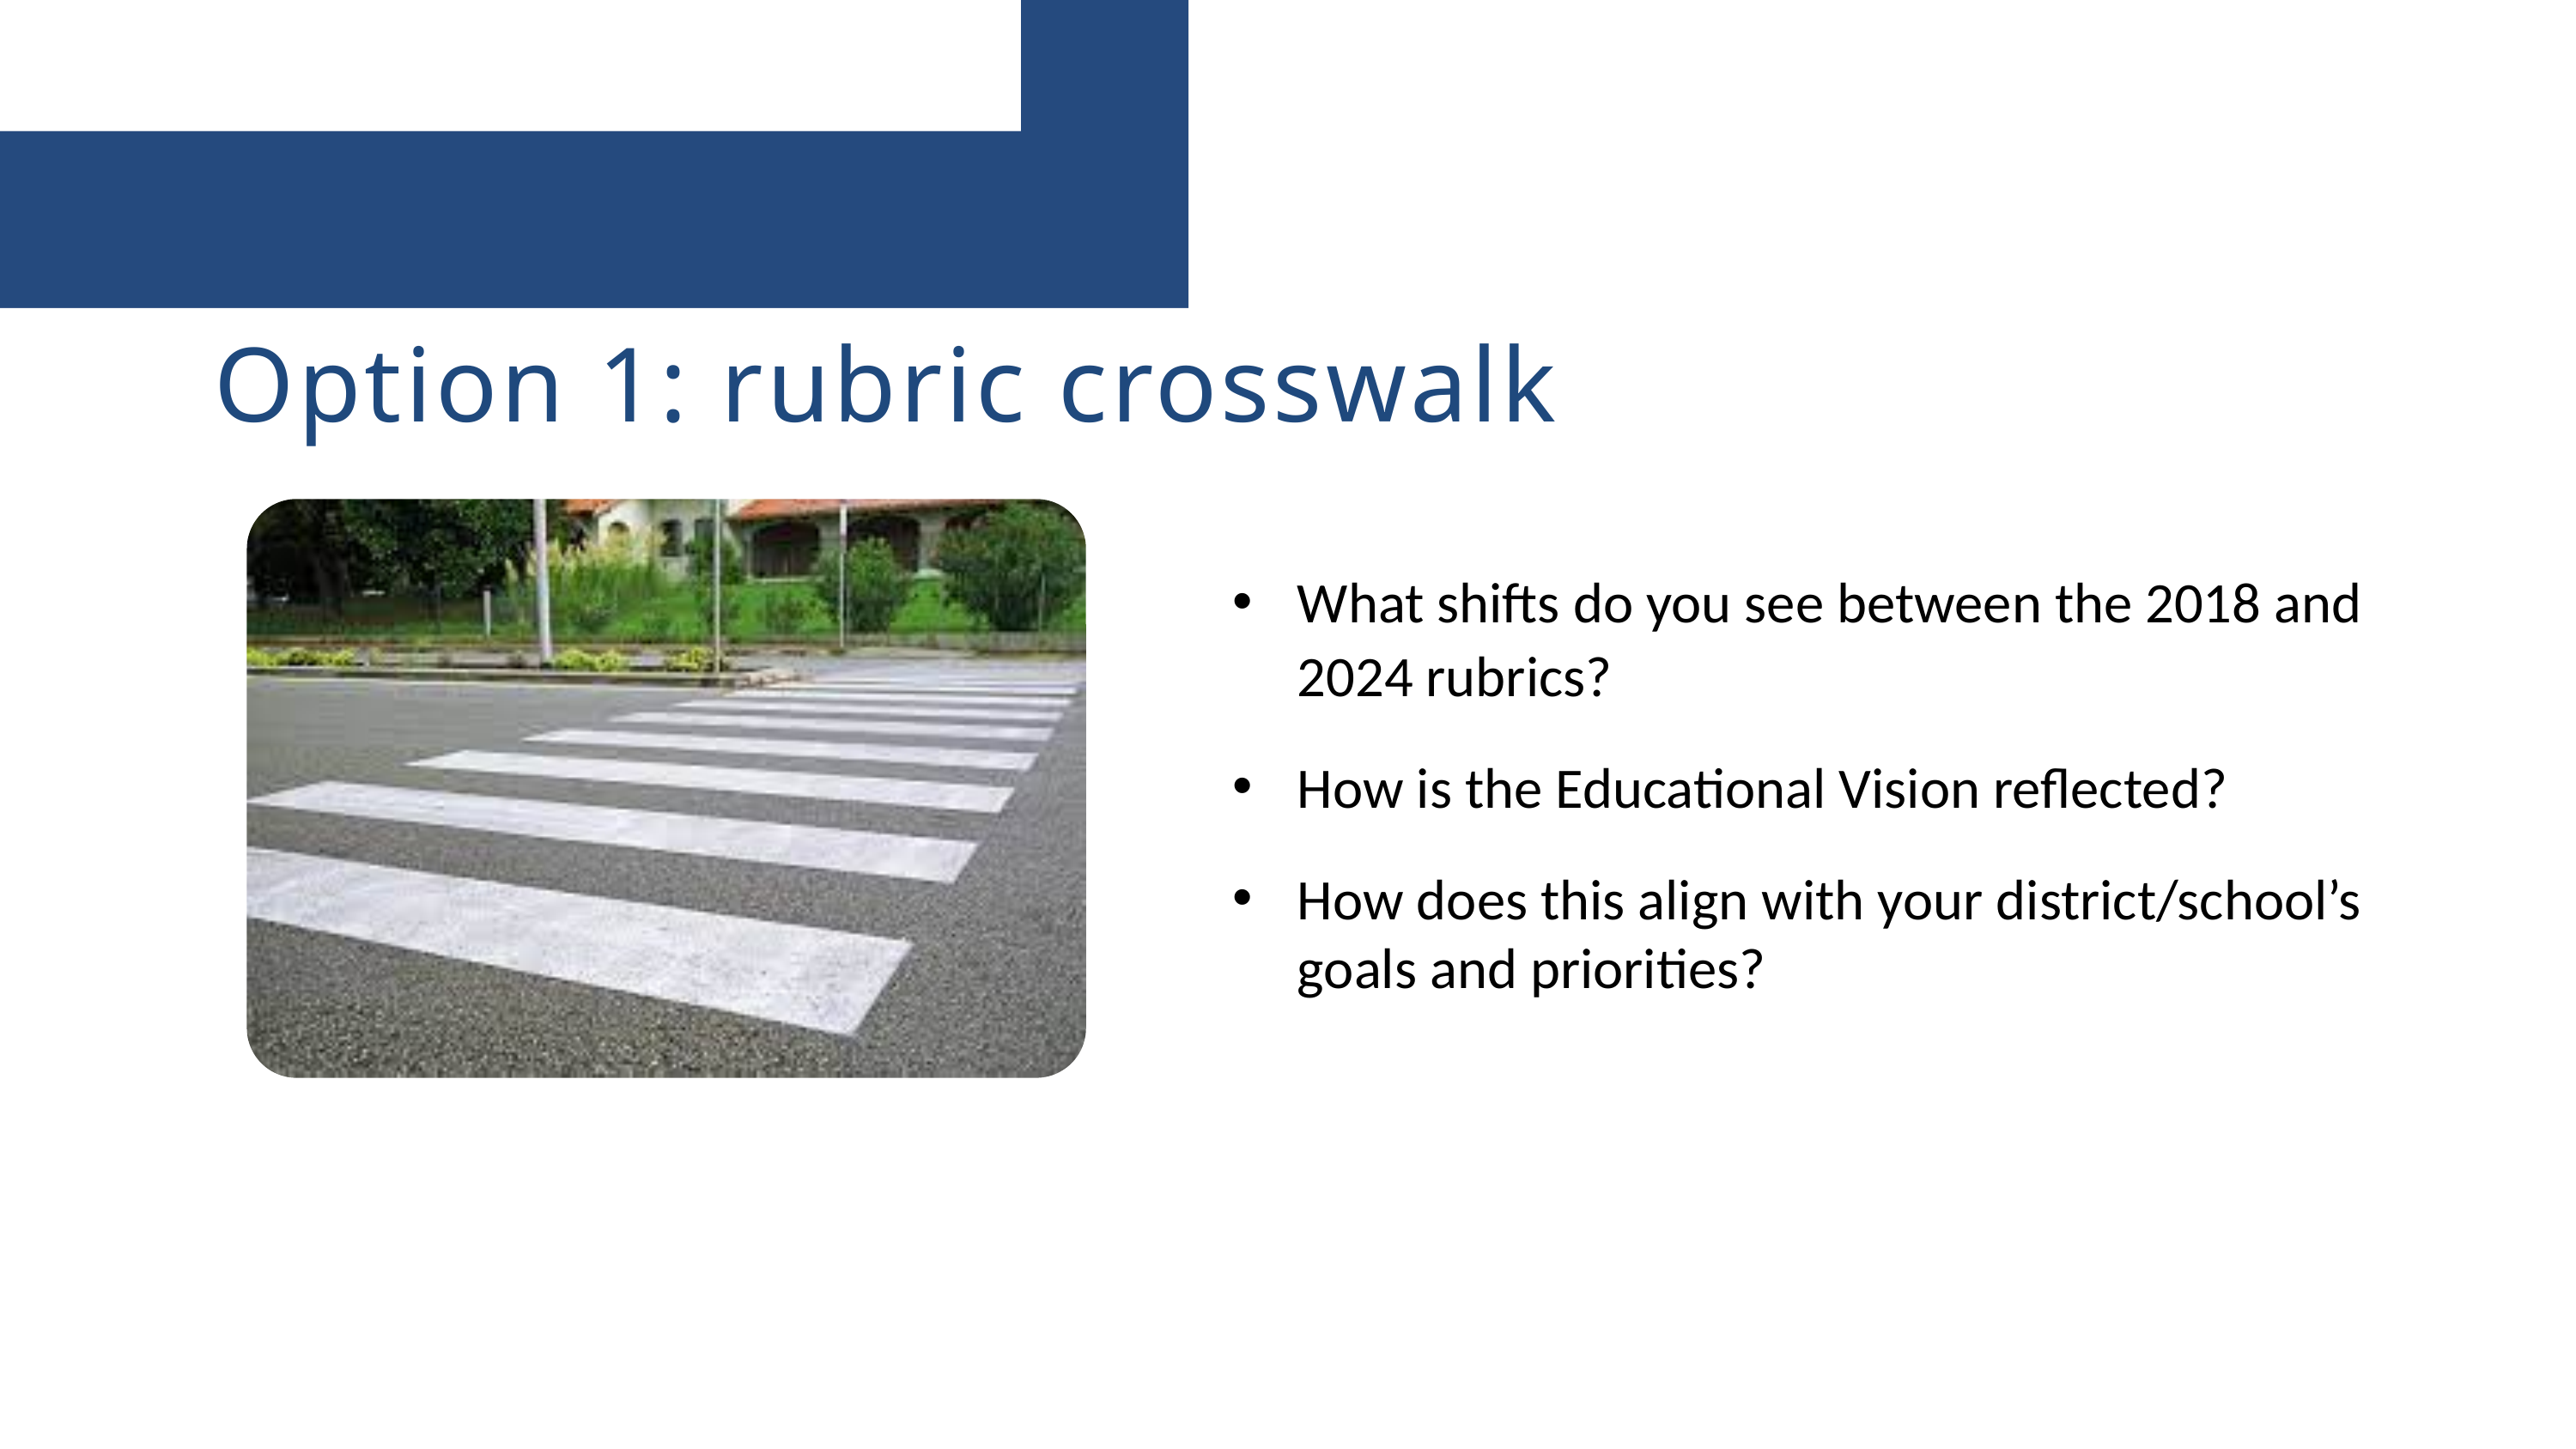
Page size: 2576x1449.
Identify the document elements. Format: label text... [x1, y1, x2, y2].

text_box [0, 0, 1189, 309]
picture [246, 499, 1086, 1078]
title Option 1: rubric crosswalk [214, 203, 1953, 446]
text_box What shifts do you see between the 2018 and 2024 rubrics? How is the Educational Vision reflected? How does this align with your district/school’s goals and priorities? [1232, 561, 2405, 1000]
